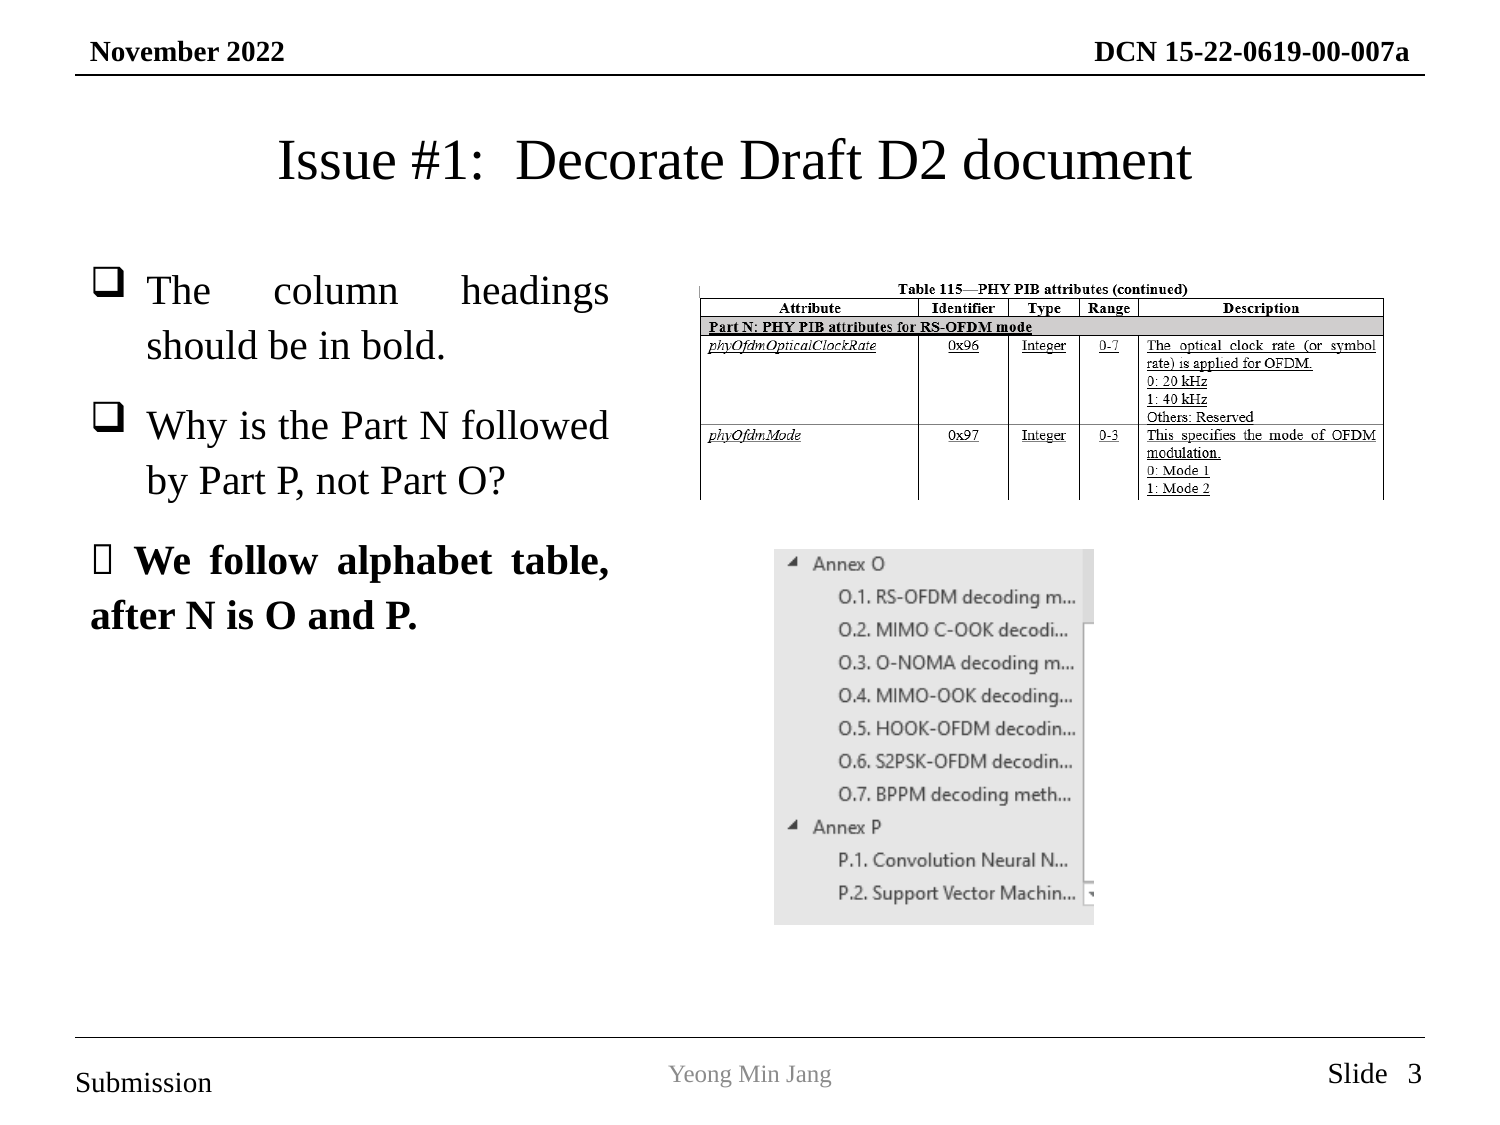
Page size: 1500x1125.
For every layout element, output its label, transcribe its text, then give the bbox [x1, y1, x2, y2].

picture [699, 274, 1414, 500]
picture [774, 549, 1094, 926]
list The column headings should be in bold. Why is the Part N followed by Part P, not Part O?  We follow alphabet table, after N is O and P. [75, 249, 625, 1030]
title Issue #1: Decorate Draft D2 document [41, 62, 1429, 250]
